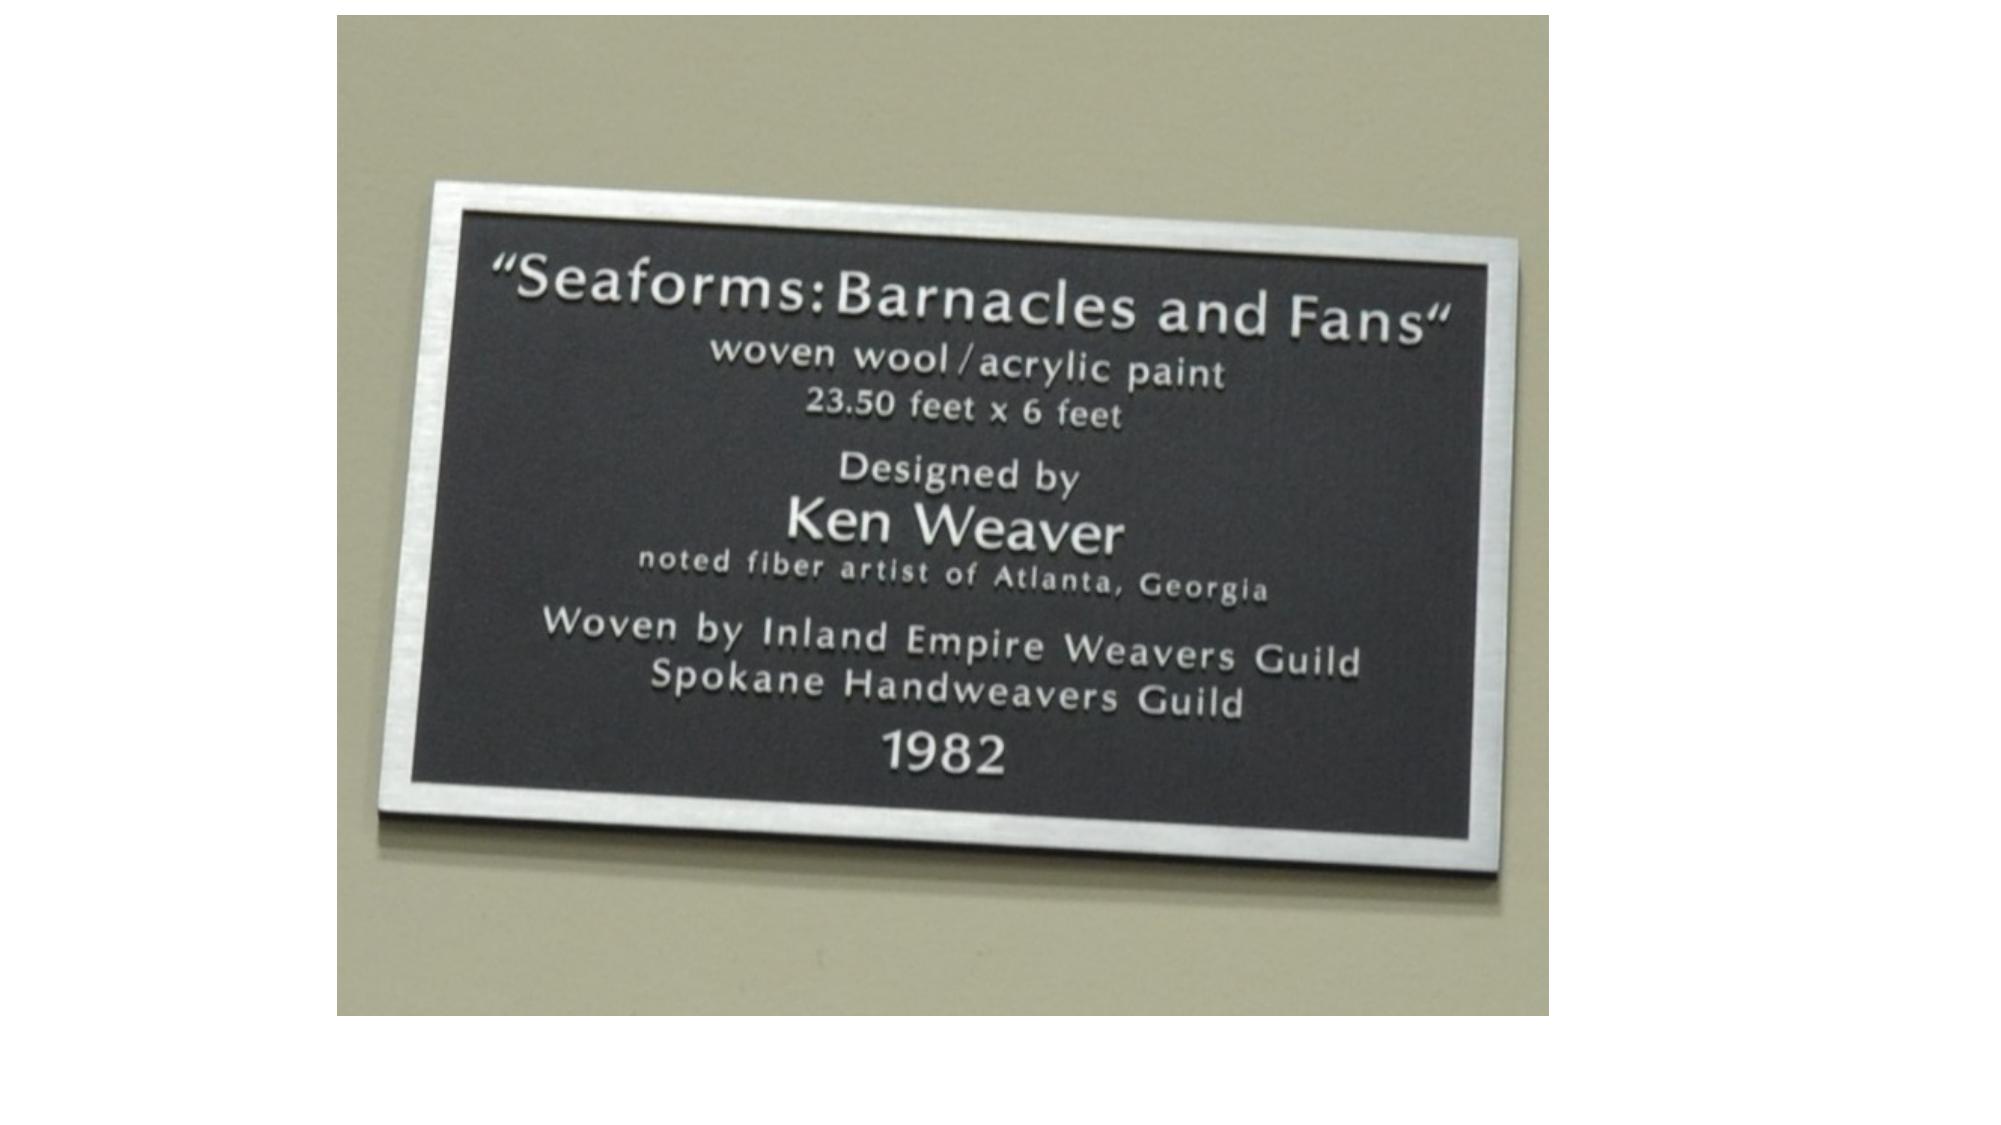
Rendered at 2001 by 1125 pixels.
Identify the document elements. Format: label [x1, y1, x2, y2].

picture [337, 15, 1549, 1016]
